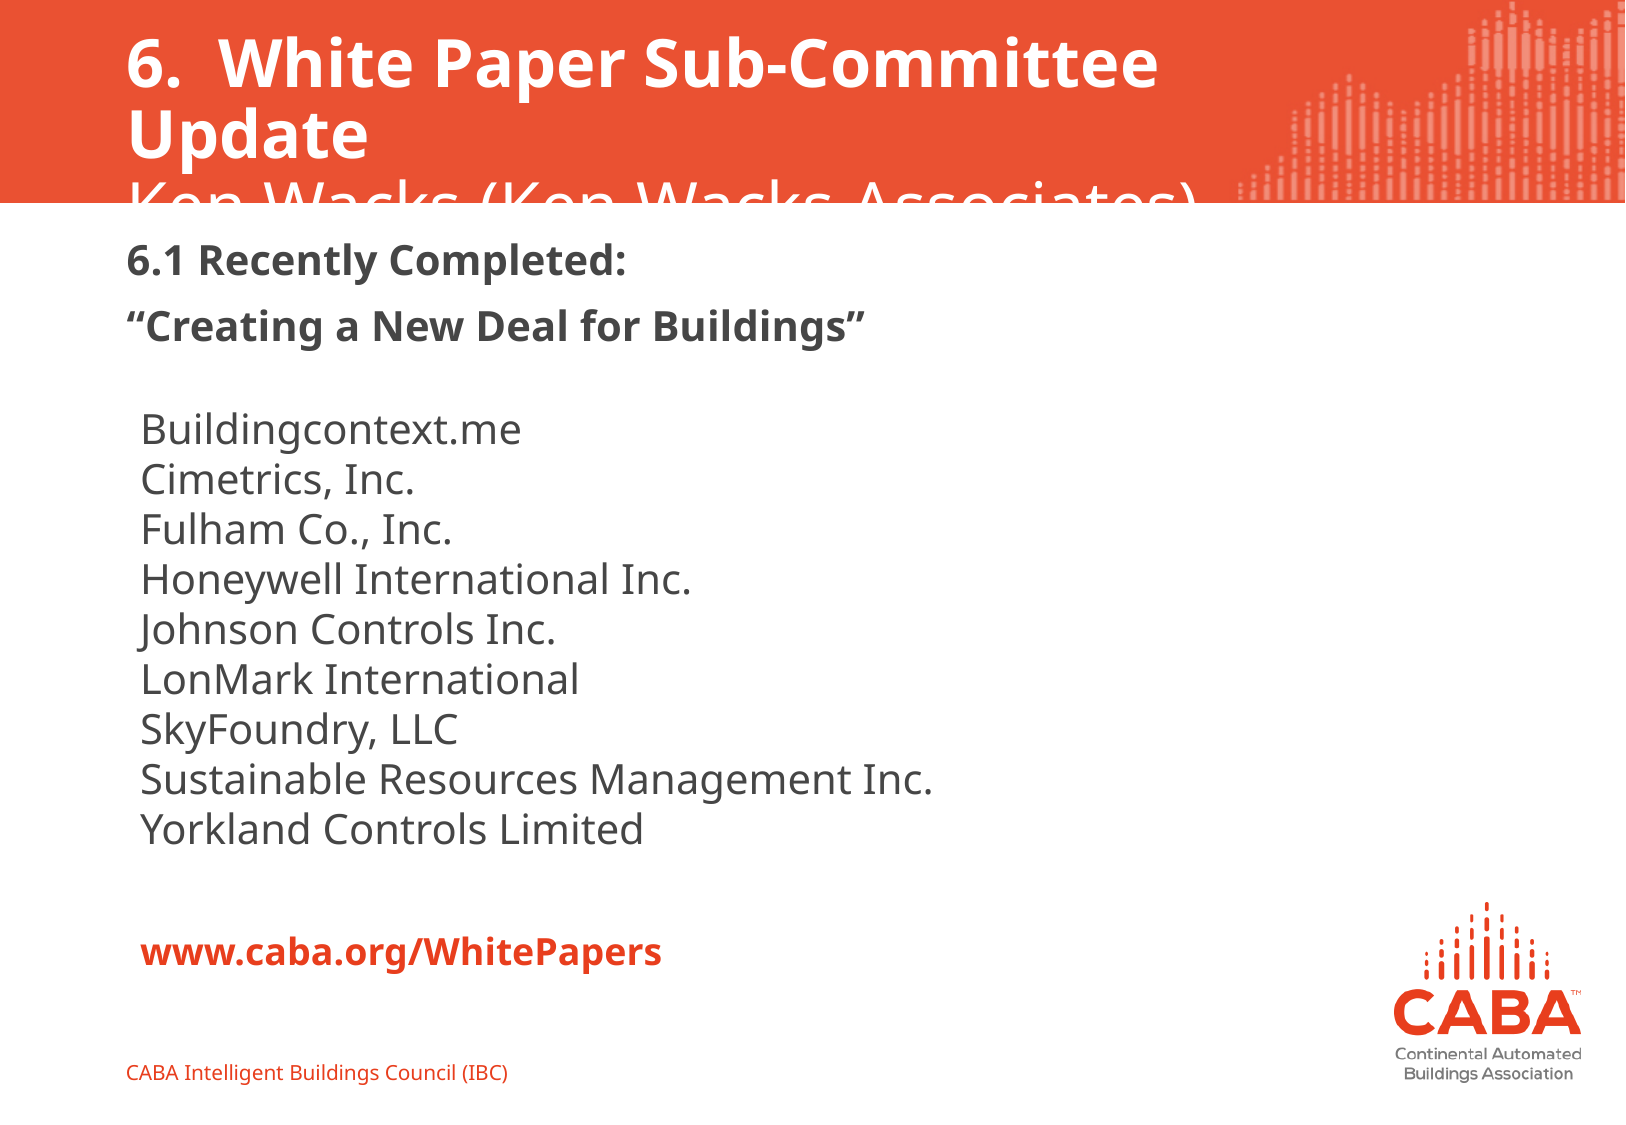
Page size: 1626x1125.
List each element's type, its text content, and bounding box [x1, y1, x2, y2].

picture [0, 0, 1625, 203]
title 6. White Paper Sub-Committee Update Ken Wacks (Ken Wacks Associates) [111, 22, 1378, 108]
text_box 6.1 Recently Completed: “Creating a New Deal for Buildings” [111, 231, 1598, 758]
text_box www.caba.org/WhitePapers [125, 920, 1194, 981]
text_box Buildingcontext.me Cimetrics, Inc. Fulham Co., Inc. Honeywell International Inc. Johnson Controls Inc. LonMark International SkyFoundry, LLC Sustainable Resources Management Inc. Yorkland Controls Limited [125, 395, 1406, 1010]
picture [1350, 859, 1625, 1125]
